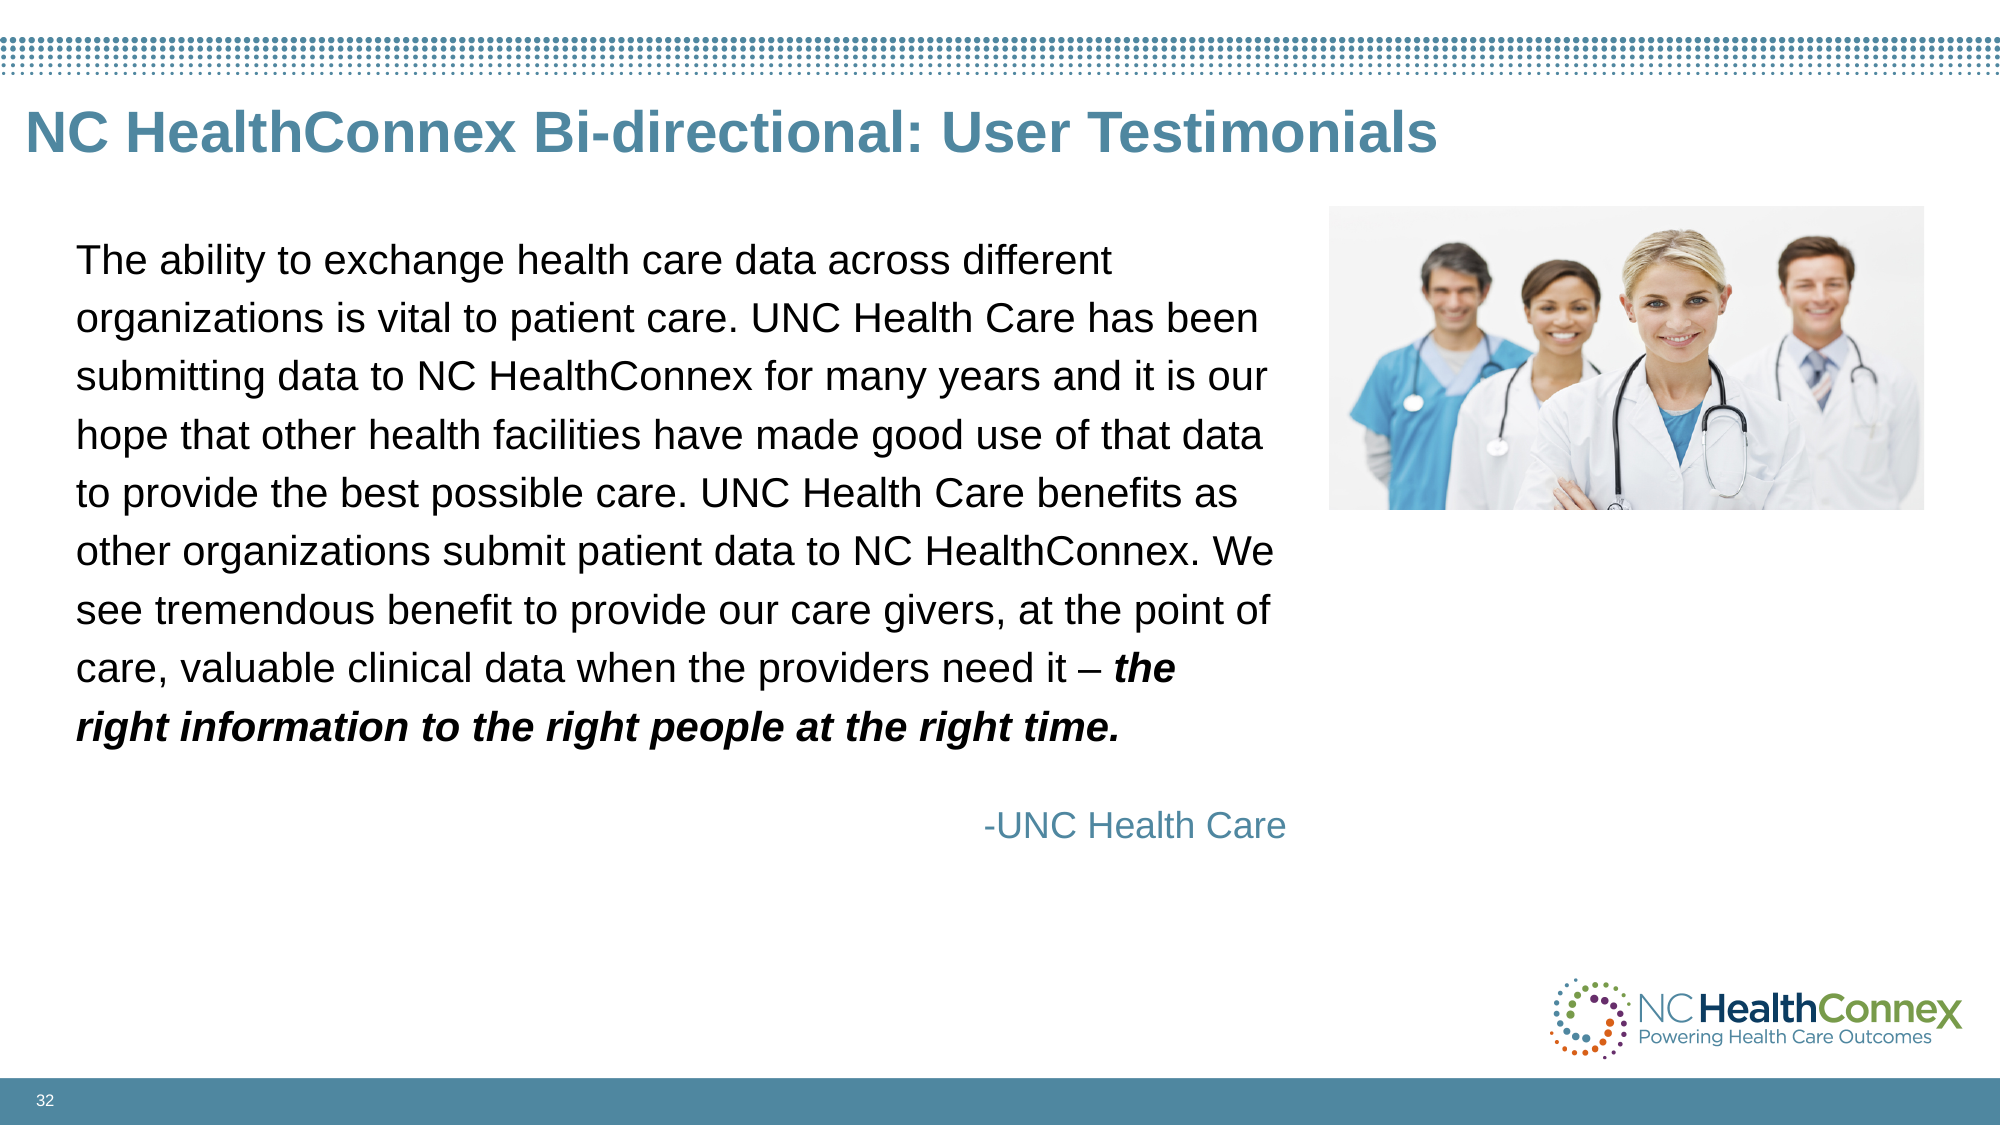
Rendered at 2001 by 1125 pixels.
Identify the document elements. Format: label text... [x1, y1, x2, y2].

slide_number 32 [36, 1078, 503, 1125]
picture [0, 974, 2000, 1125]
list The ability to exchange health care data across different organizations is vital to patient care. UNC Health Care has been submitting data to NC HealthConnex for many years and it is our hope that other health facilities have made good use of that data to provide the best possible care. UNC Health Care benefits as other organizations submit patient data to NC HealthConnex. We see tremendous benefit to provide our care givers, at the point of care, valuable clinical data when the providers need it – the right information to the right people at the right time. [75, 224, 1277, 825]
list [1328, 206, 1925, 510]
title NC HealthConnex Bi-directional: User Testimonials [25, 94, 1912, 262]
picture [0, 0, 2000, 94]
text_box -UNC Health Care [968, 793, 1974, 854]
